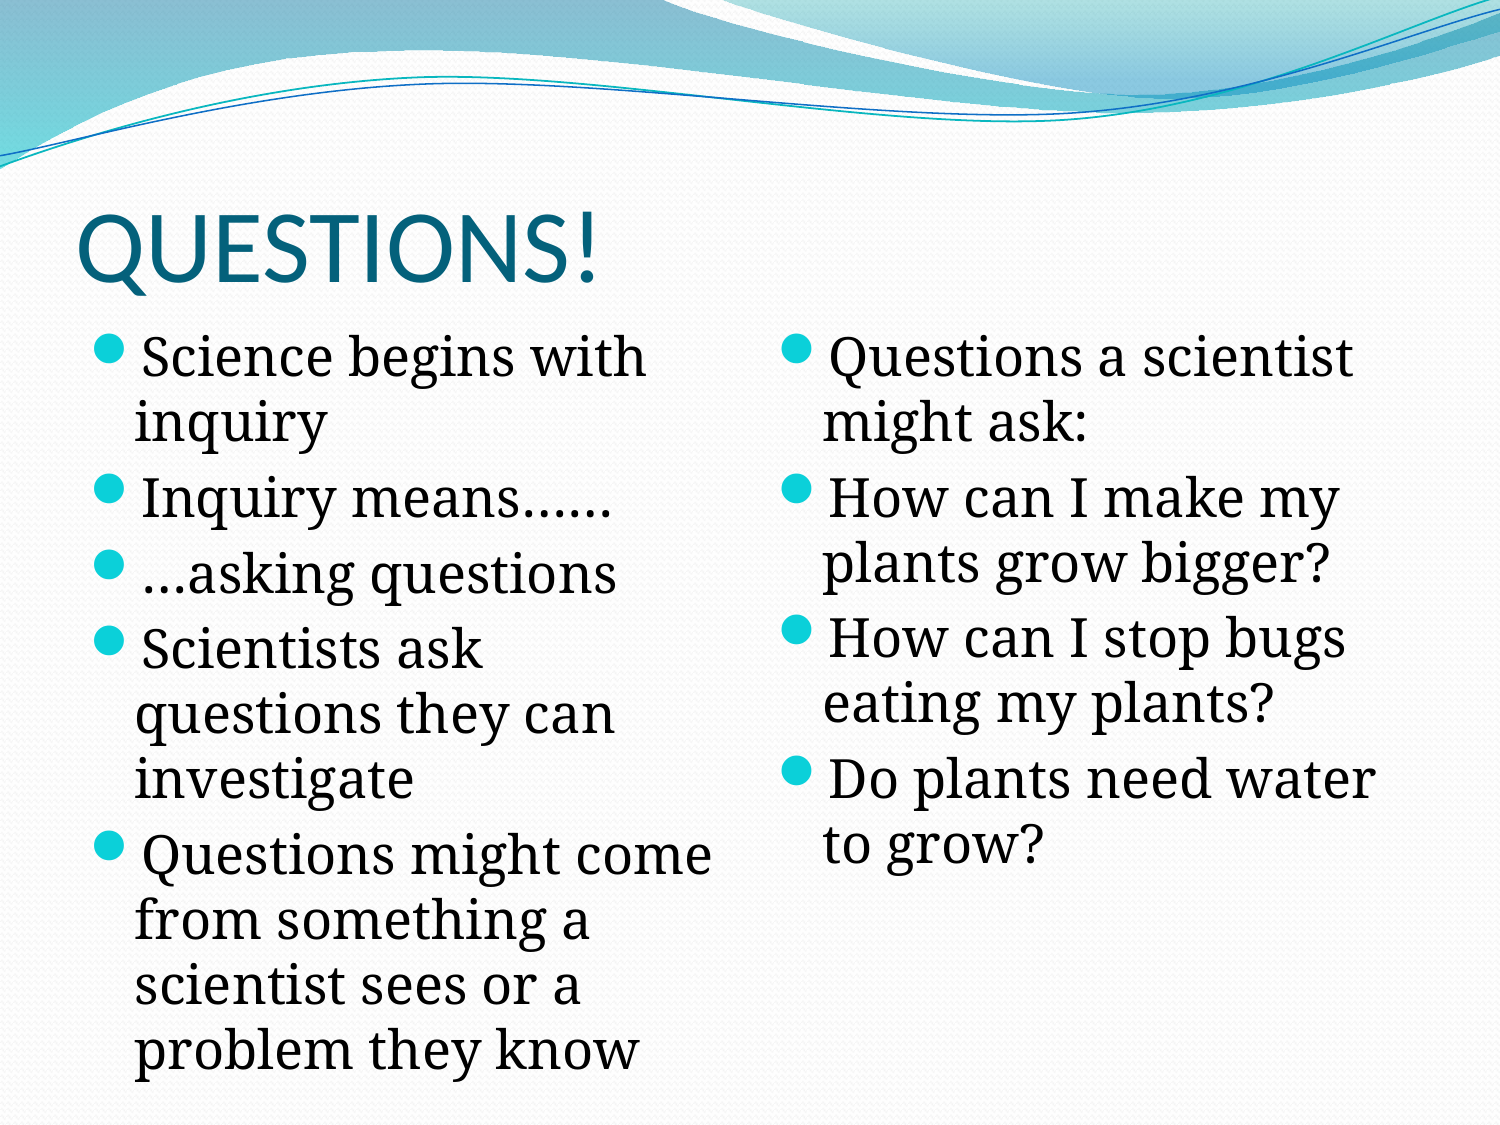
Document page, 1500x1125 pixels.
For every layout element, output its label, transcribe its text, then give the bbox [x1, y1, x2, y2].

title QUESTIONS! [75, 115, 1425, 303]
list Science begins with inquiry Inquiry means…… …asking questions Scientists ask questions they can investigate Questions might come from something a scientist sees or a problem they know [75, 314, 738, 1043]
list Questions a scientist might ask: How can I make my plants grow bigger? How can I stop bugs eating my plants? Do plants need water to grow? [762, 314, 1425, 1043]
